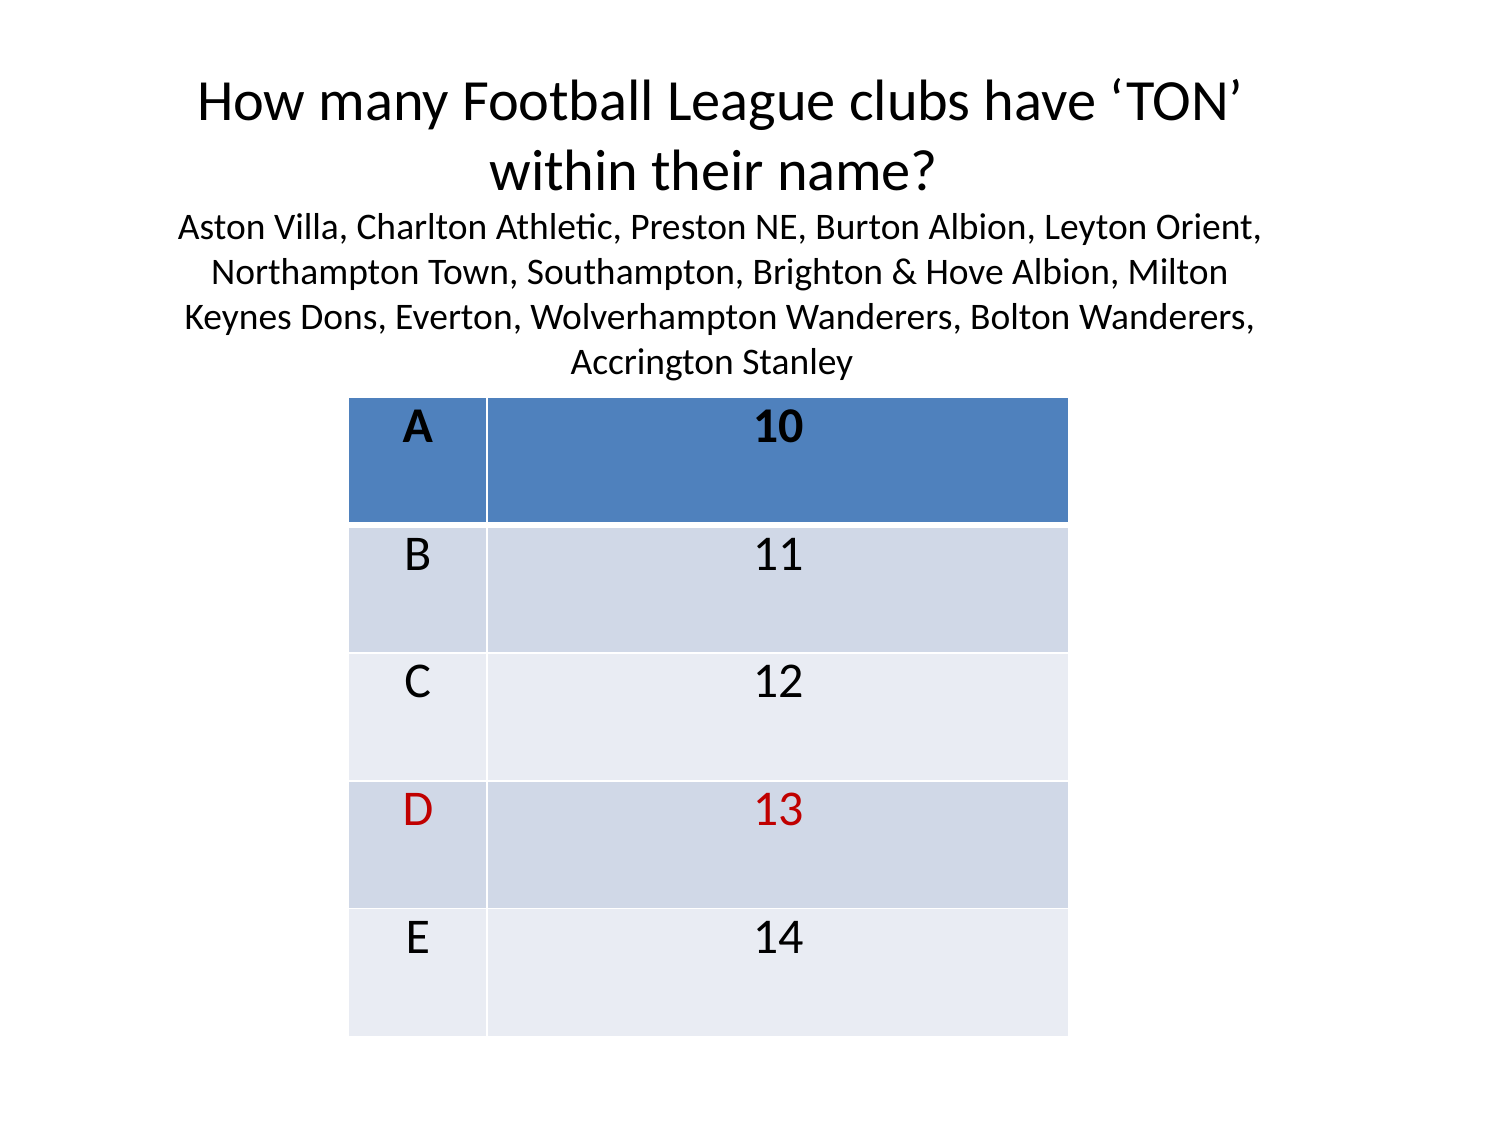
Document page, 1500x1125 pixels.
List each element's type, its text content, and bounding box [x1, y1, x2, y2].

table_cell D [349, 782, 486, 908]
table_cell 13 [488, 782, 1068, 908]
table_cell B [349, 528, 486, 652]
table_header 10 [488, 398, 1068, 522]
text_box How many Football League clubs have ‘TON’ within their name? Aston Villa, Charlton Athletic, Preston NE, Burton Albion, Leyton Orient, Northampton Town, Southampton, Brighton & Hove Albion, Milton Keynes Dons, Everton, Wolverhampton Wanderers, Bolton Wanderers, Accrington Stanley [147, 54, 1294, 390]
table_cell 12 [488, 654, 1068, 780]
table_cell 11 [488, 528, 1068, 652]
table_cell C [349, 654, 486, 780]
table_header A [349, 398, 486, 522]
table_cell 14 [488, 909, 1068, 1036]
table_cell E [349, 909, 486, 1036]
